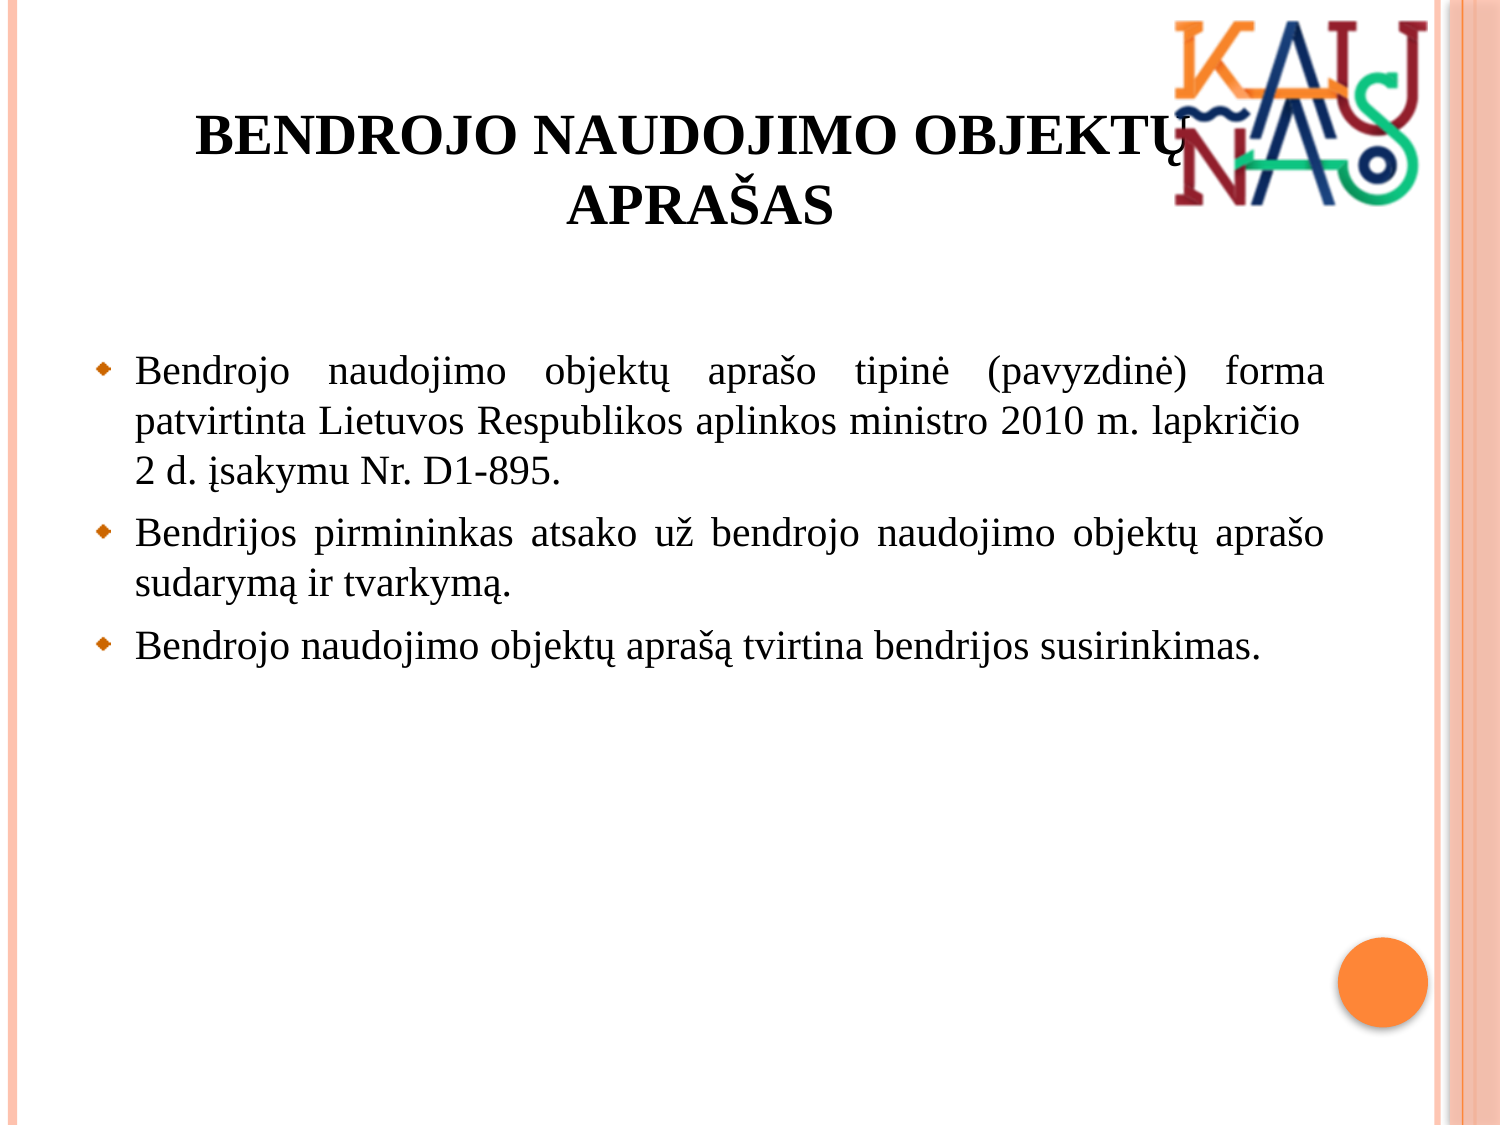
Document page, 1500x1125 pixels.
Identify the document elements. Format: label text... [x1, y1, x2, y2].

list Bendrojo naudojimo objektų aprašo tipinė (pavyzdinė) forma patvirtinta Lietuvos Respublikos aplinkos ministro 2010 m. lapkričio 2 d. įsakymu Nr. D1-895. Bendrijos pirmininkas atsako už bendrojo naudojimo objektų aprašo sudarymą ir tvarkymą. Bendrojo naudojimo objektų aprašą tvirtina bendrijos susirinkimas. [75, 262, 1341, 1062]
picture [89, 519, 111, 541]
picture [89, 357, 111, 378]
title bendrojo naudojimo objektų aprašas [88, 66, 1314, 244]
picture [89, 632, 111, 653]
picture [1173, 18, 1428, 209]
